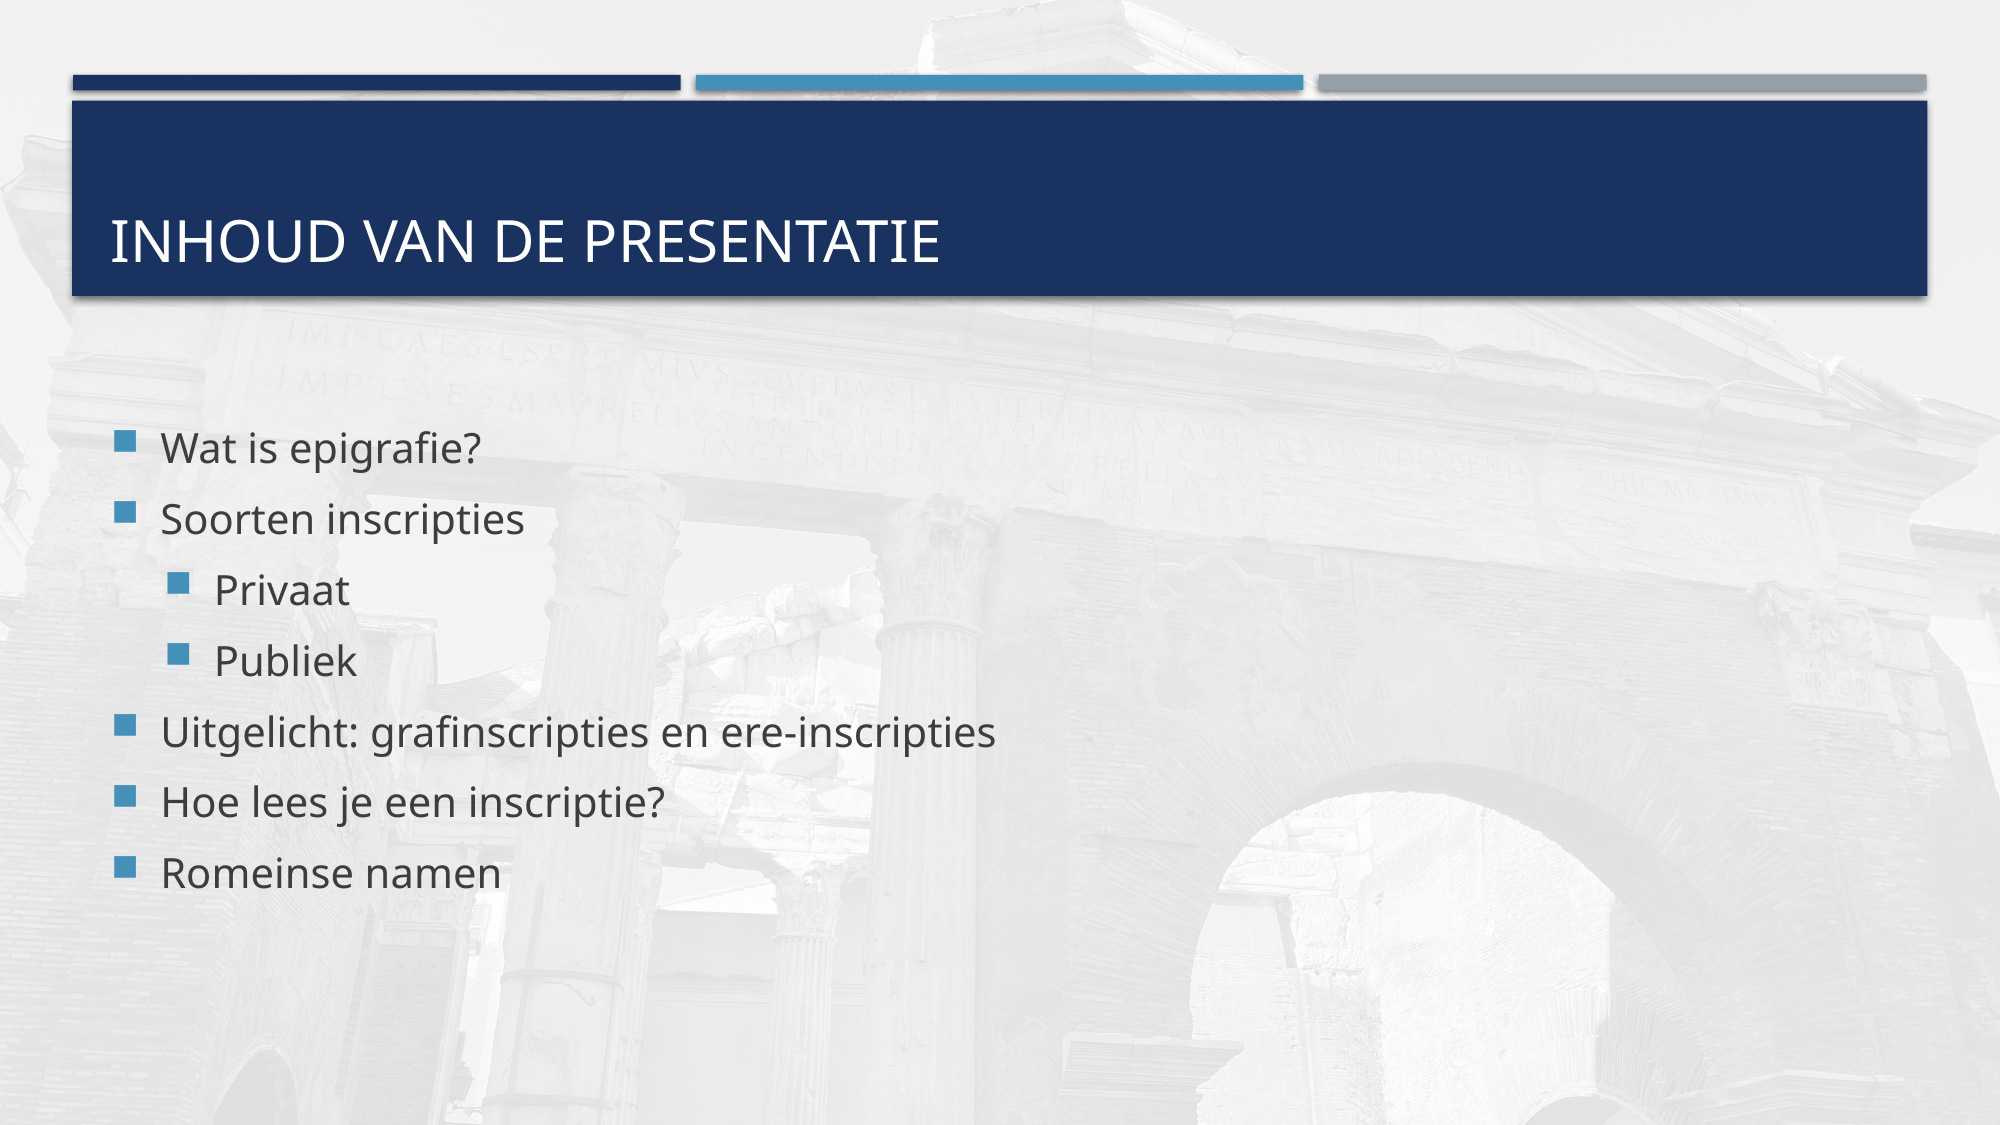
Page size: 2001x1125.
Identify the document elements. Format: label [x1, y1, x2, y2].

picture [0, 0, 2000, 1125]
text_box [72, 73, 1928, 92]
